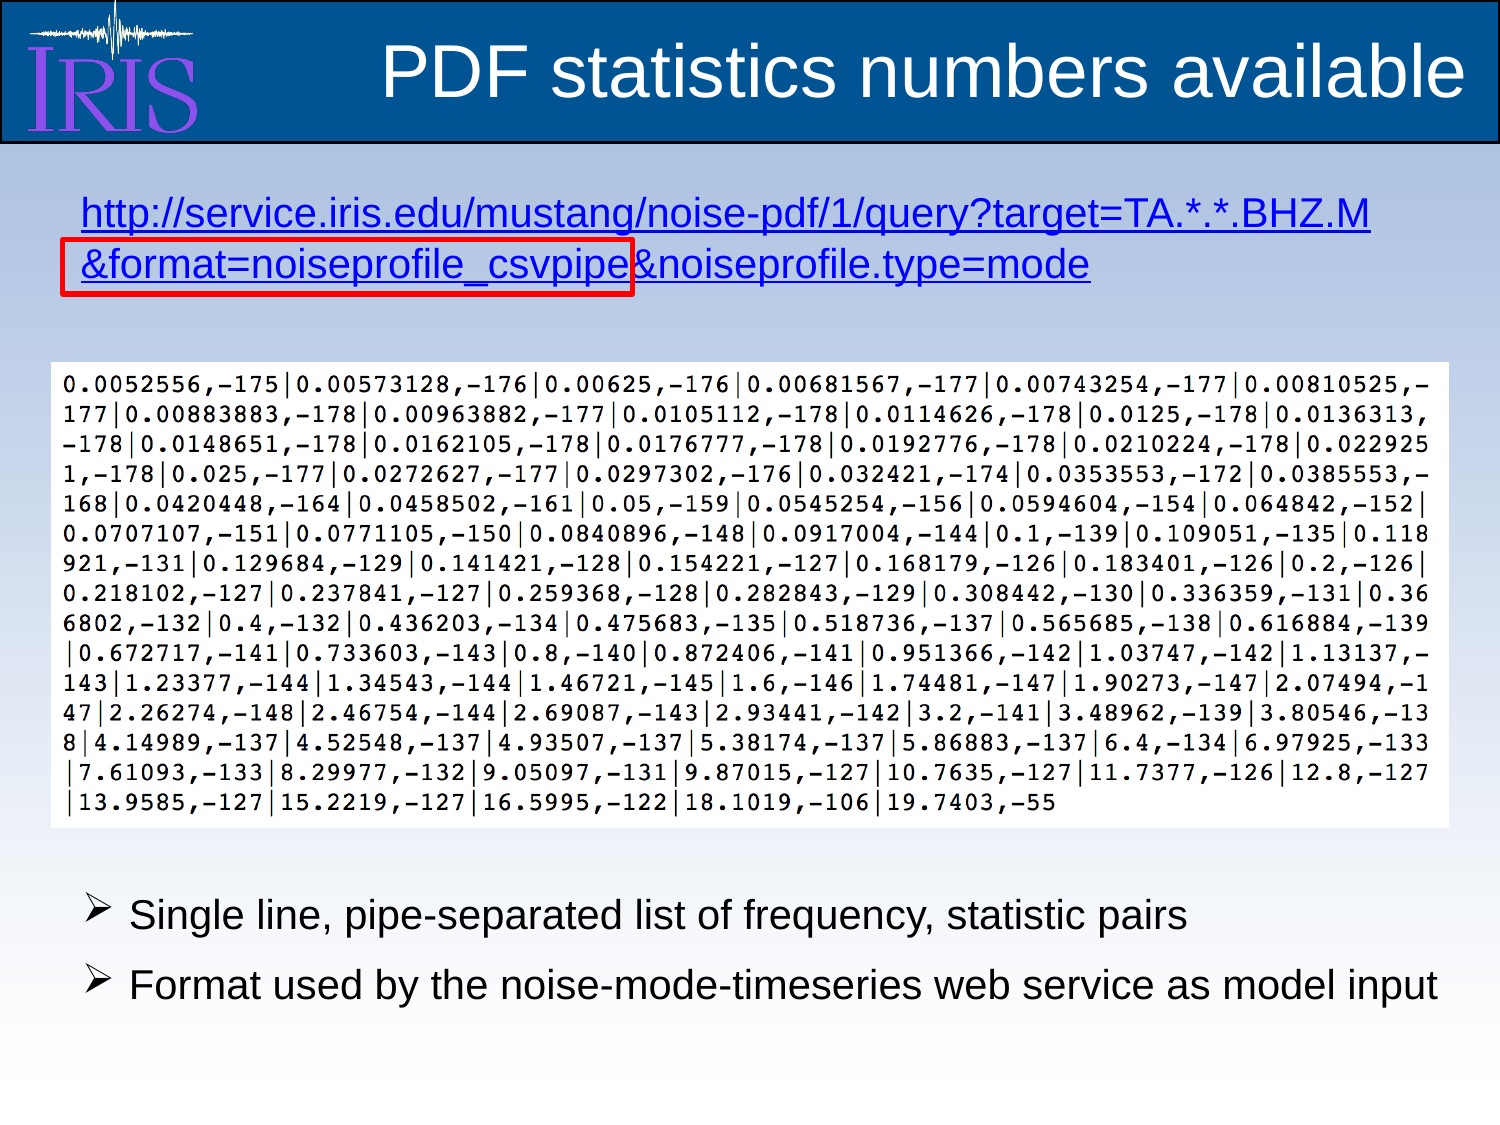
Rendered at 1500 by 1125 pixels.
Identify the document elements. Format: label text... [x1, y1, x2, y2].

text_box [62, 239, 633, 294]
text_box PDF statistics numbers available [365, 14, 1484, 120]
picture [28, 0, 197, 133]
text_box http://service.iris.edu/mustang/noise-pdf/1/query?target=TA.*.*.BHZ.M &format=noiseprofile_csvpipe&noiseprofile.type=mode [65, 178, 1387, 294]
text_box Single line, pipe-separated list of frequency, statistic pairs Format used by the noise-mode-timeseries web service as model input [67, 880, 1454, 1016]
picture [0, 144, 1500, 1125]
